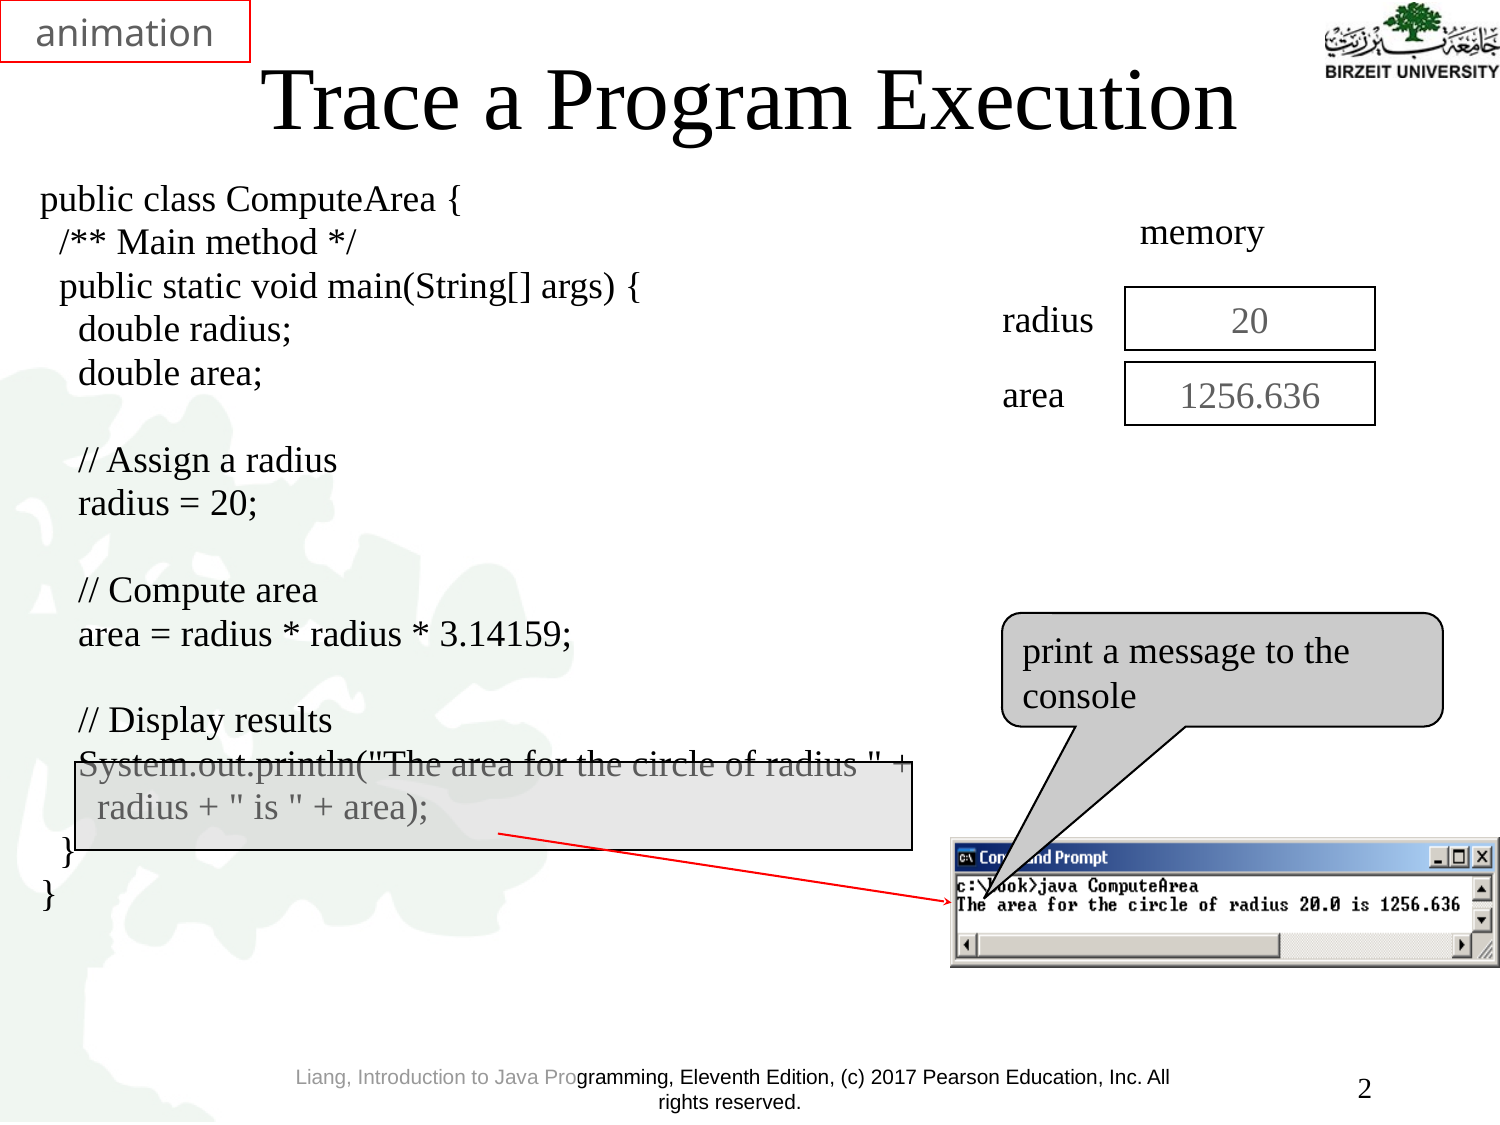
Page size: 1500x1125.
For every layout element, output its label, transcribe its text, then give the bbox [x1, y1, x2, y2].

picture [506, 1073, 517, 1084]
picture [471, 1071, 477, 1084]
picture [528, 1073, 539, 1084]
picture [566, 1073, 576, 1084]
text_box [74, 762, 913, 850]
picture [443, 1073, 453, 1084]
text_box print a message to the console [1001, 612, 1443, 837]
picture [559, 1073, 565, 1084]
list public class ComputeArea { /** Main method */ public static void main(String[] args) { double radius; double area; // Assign a radius radius = 20; // Compute area area = radius * radius * 3.14159; // Display results System.out.println("The area for the circle of radius " + radius + " is " + area); } } [24, 174, 938, 1025]
picture [400, 1069, 409, 1084]
picture [1325, 2, 1500, 78]
text_box animation [0, 0, 250, 63]
picture [478, 1073, 488, 1084]
picture [494, 1070, 503, 1084]
picture [546, 1070, 557, 1084]
text_box [942, 897, 949, 906]
picture [335, 1073, 344, 1088]
picture [324, 1073, 333, 1084]
picture [949, 837, 1500, 968]
title Trace a Program Execution [112, 50, 1388, 138]
picture [423, 1073, 432, 1084]
picture [388, 1073, 398, 1084]
picture [364, 1073, 373, 1084]
slide_number 2 [1074, 1049, 1388, 1125]
picture [432, 1071, 438, 1084]
picture [411, 1073, 420, 1084]
text_box area [987, 362, 1125, 423]
text_box memory [1124, 199, 1363, 260]
picture [374, 1071, 380, 1084]
text_box radius [987, 287, 1125, 348]
picture [312, 1073, 323, 1084]
picture [516, 1073, 526, 1084]
text_box 1256.636 [1125, 362, 1375, 425]
picture [381, 1073, 387, 1084]
text_box 20 [1125, 287, 1375, 350]
picture [297, 1070, 306, 1084]
picture [455, 1073, 464, 1084]
